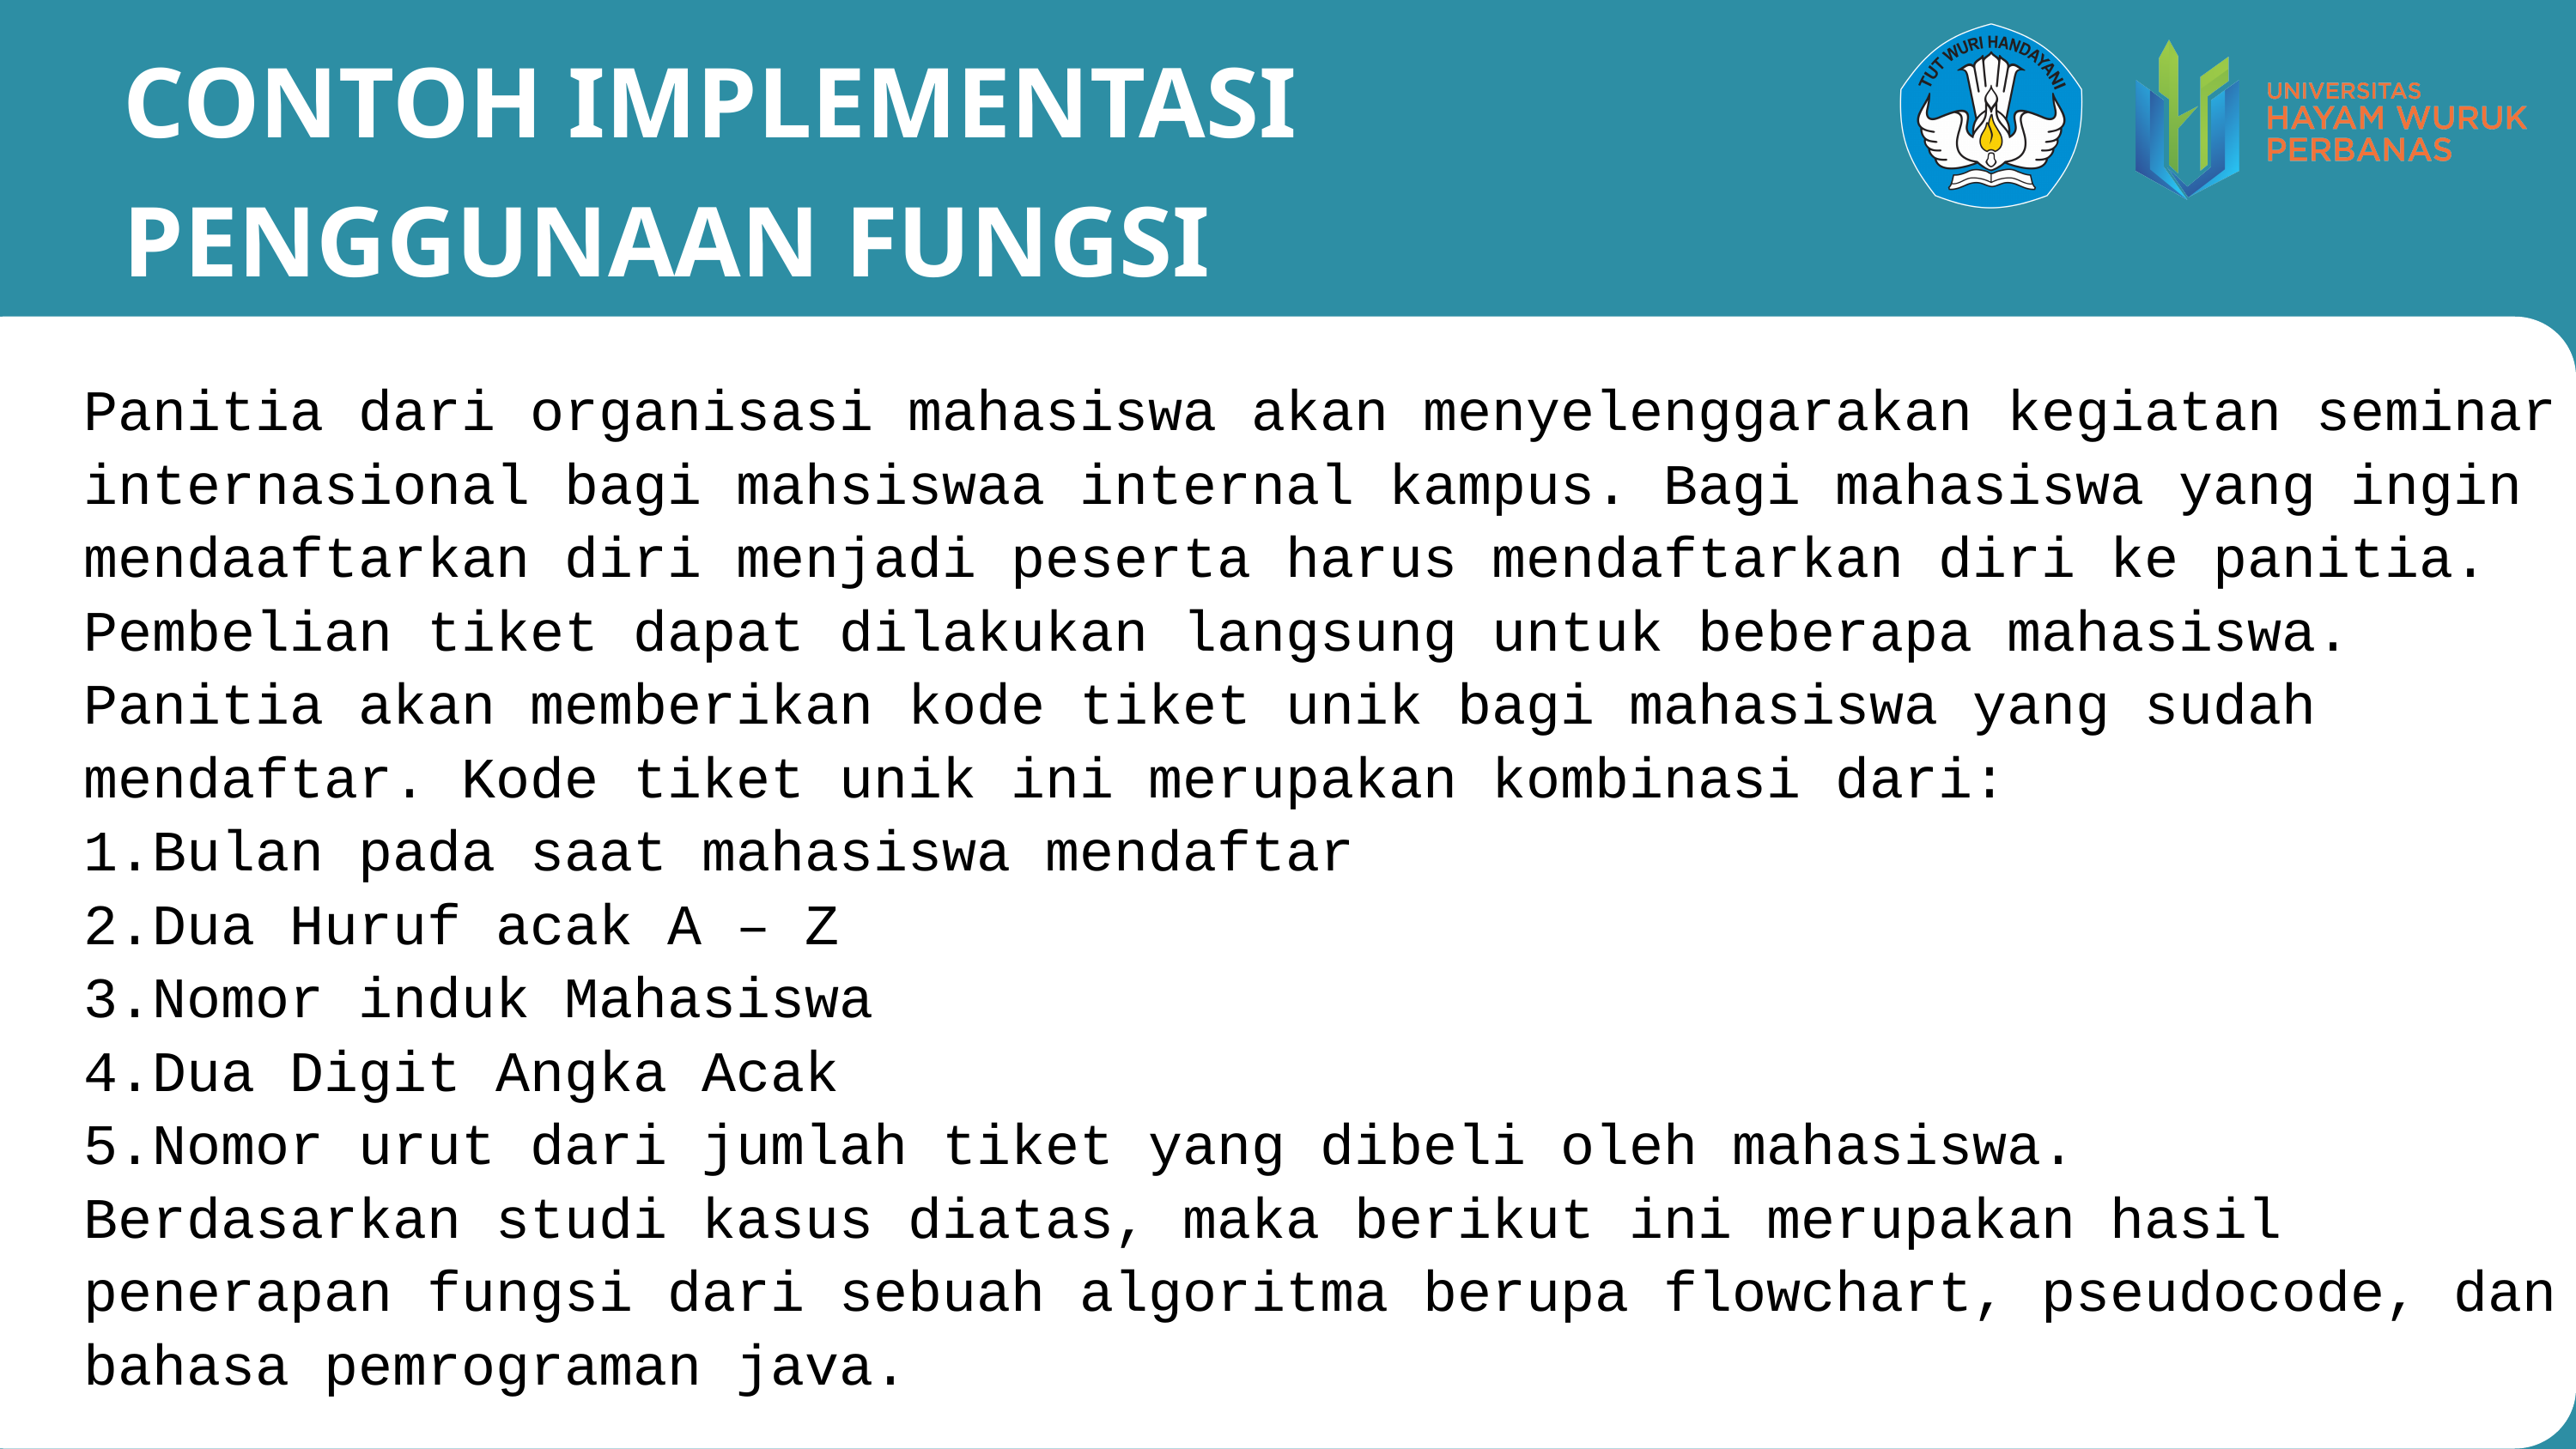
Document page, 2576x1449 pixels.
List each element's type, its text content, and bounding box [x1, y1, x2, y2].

text_box CONTOH IMPLEMENTASI PENGGUNAAN FUNGSI [123, 18, 1791, 297]
text_box Panitia dari organisasi mahasiswa akan menyelenggarakan kegiatan seminar internasional bagi mahsiswaa internal kampus. Bagi mahasiswa yang ingin mendaaftarkan diri menjadi peserta harus mendaftarkan diri ke panitia. Pembelian tiket dapat dilakukan langsung untuk beberapa mahasiswa. Panitia akan memberikan kode tiket unik bagi mahasiswa yang sudah mendaftar. Kode tiket unik ini merupakan kombinasi dari: 1.Bulan pada saat mahasiswa mendaftar 2.Dua Huruf acak A – Z 3.Nomor induk Mahasiswa 4.Dua Digit Angka Acak 5.Nomor urut dari jumlah tiket yang dibeli oleh mahasiswa. Berdasarkan studi kasus diatas, maka berikut ini merupakan hasil penerapan fungsi dari sebuah algoritma berupa flowchart, pseudocode, dan bahasa pemrograman java. [0, 316, 2576, 1449]
picture [2136, 39, 2527, 200]
picture [1889, 17, 2093, 221]
